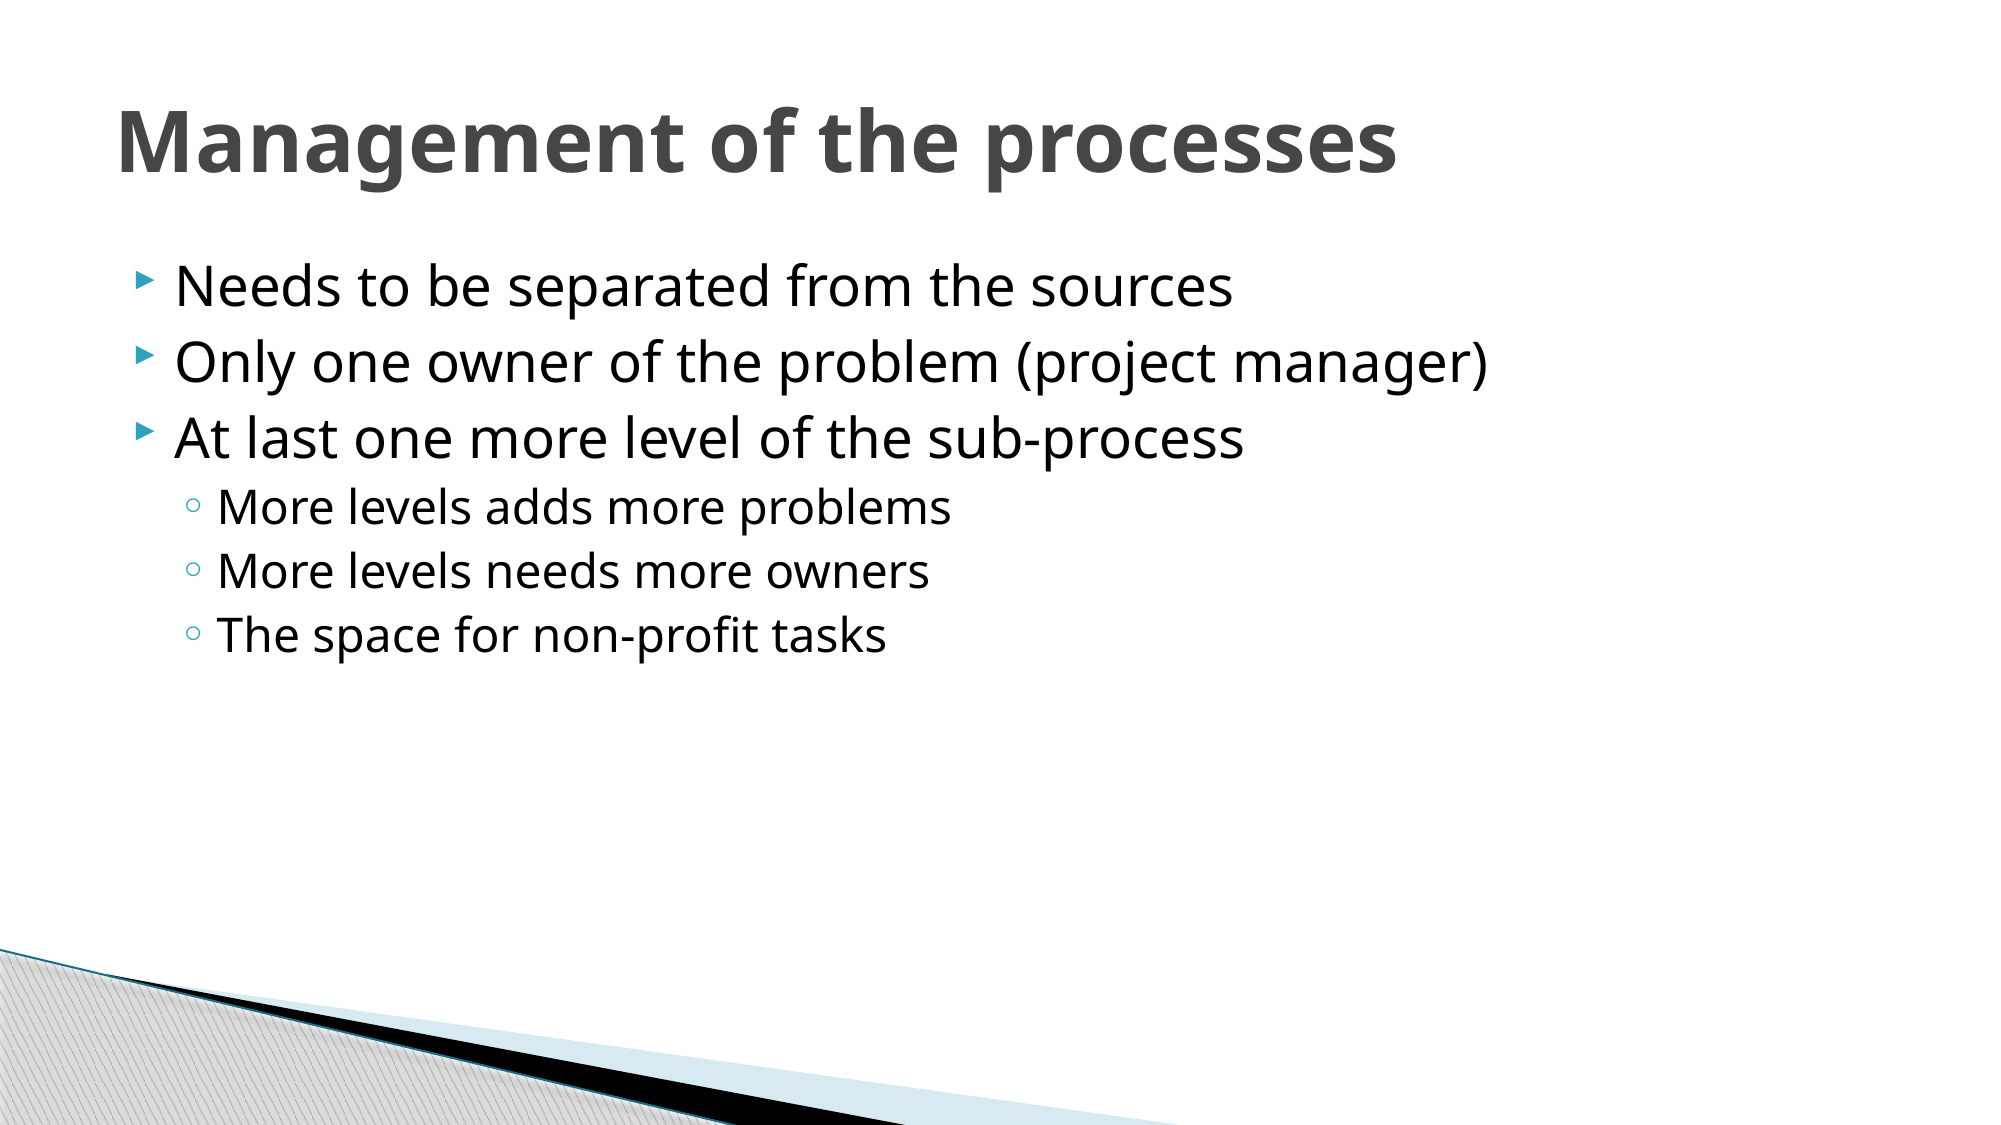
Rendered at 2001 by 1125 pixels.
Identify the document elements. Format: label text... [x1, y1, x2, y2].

list Needs to be separated from the sources Only one owner of the problem (project manager) At last one more level of the sub-process More levels adds more problems More levels needs more owners The space for non-profit tasks [99, 243, 1900, 986]
title Management of the processes [99, 45, 1900, 233]
